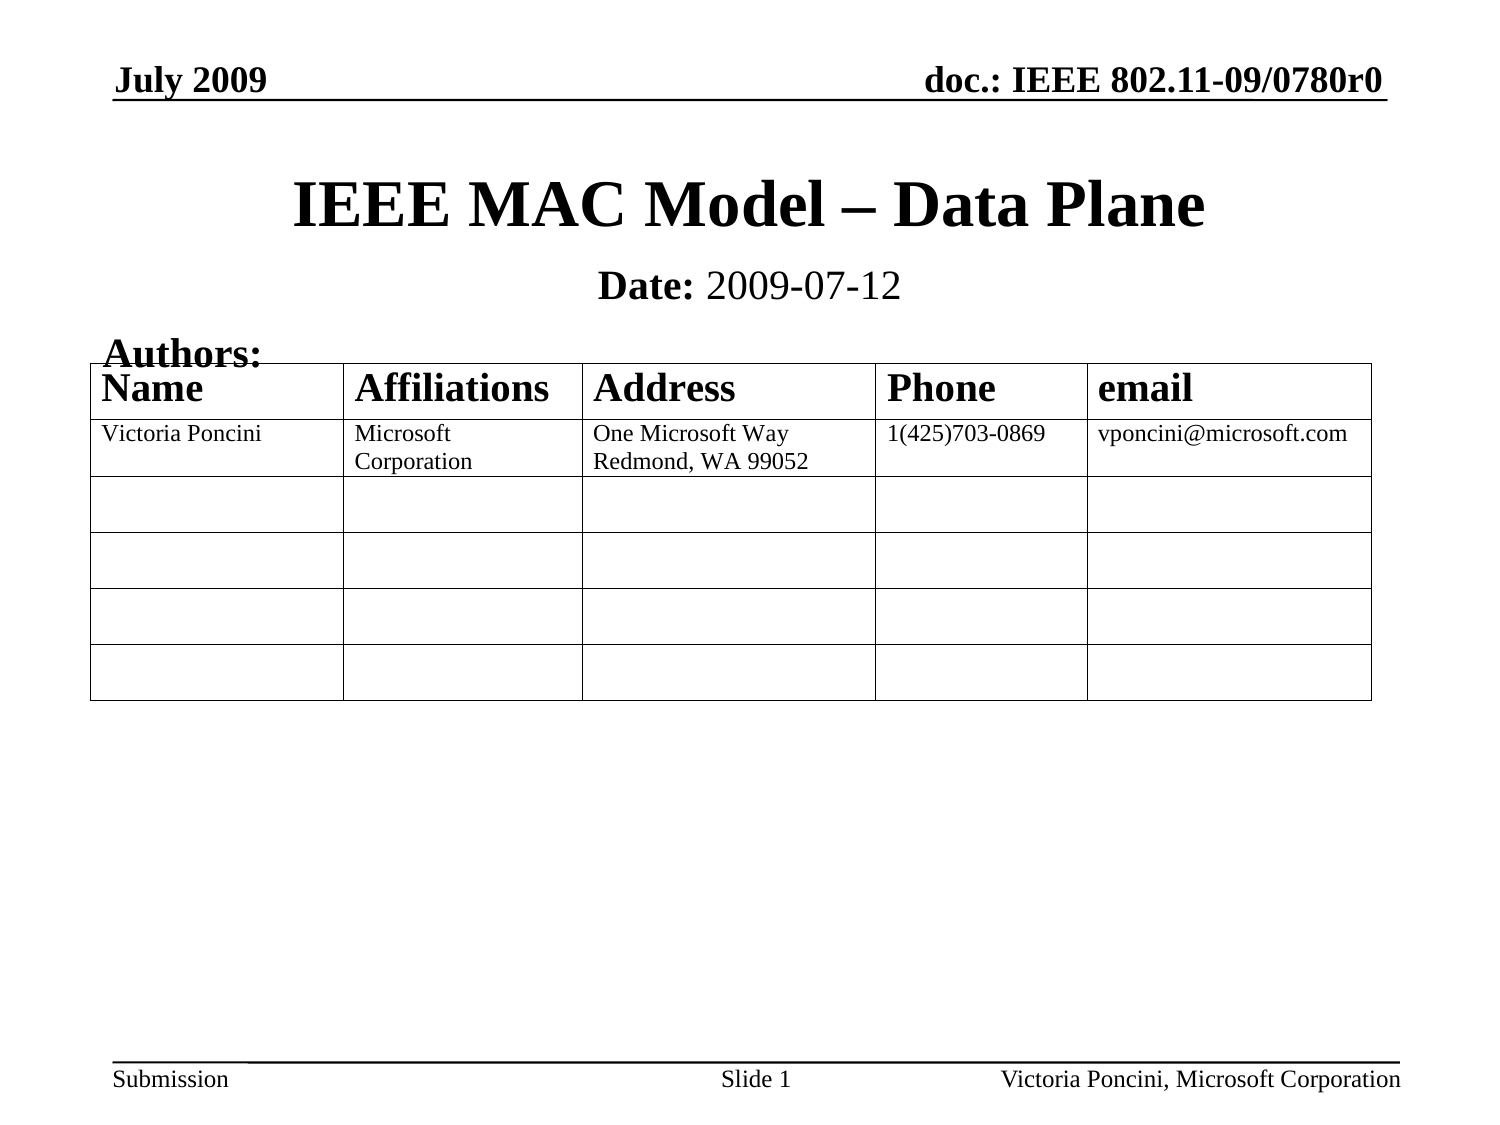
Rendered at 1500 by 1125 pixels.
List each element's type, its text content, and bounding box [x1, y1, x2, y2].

title IEEE MAC Model – Data Plane [112, 112, 1388, 249]
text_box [74, 362, 1398, 770]
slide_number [114, 54, 270, 101]
footer Victoria Poncini, Microsoft Corporation [995, 1061, 1402, 1093]
text_box Authors: [87, 318, 325, 361]
list Date: 2009-07-12 [112, 249, 1388, 313]
slide_number Slide 1 [712, 1061, 800, 1093]
